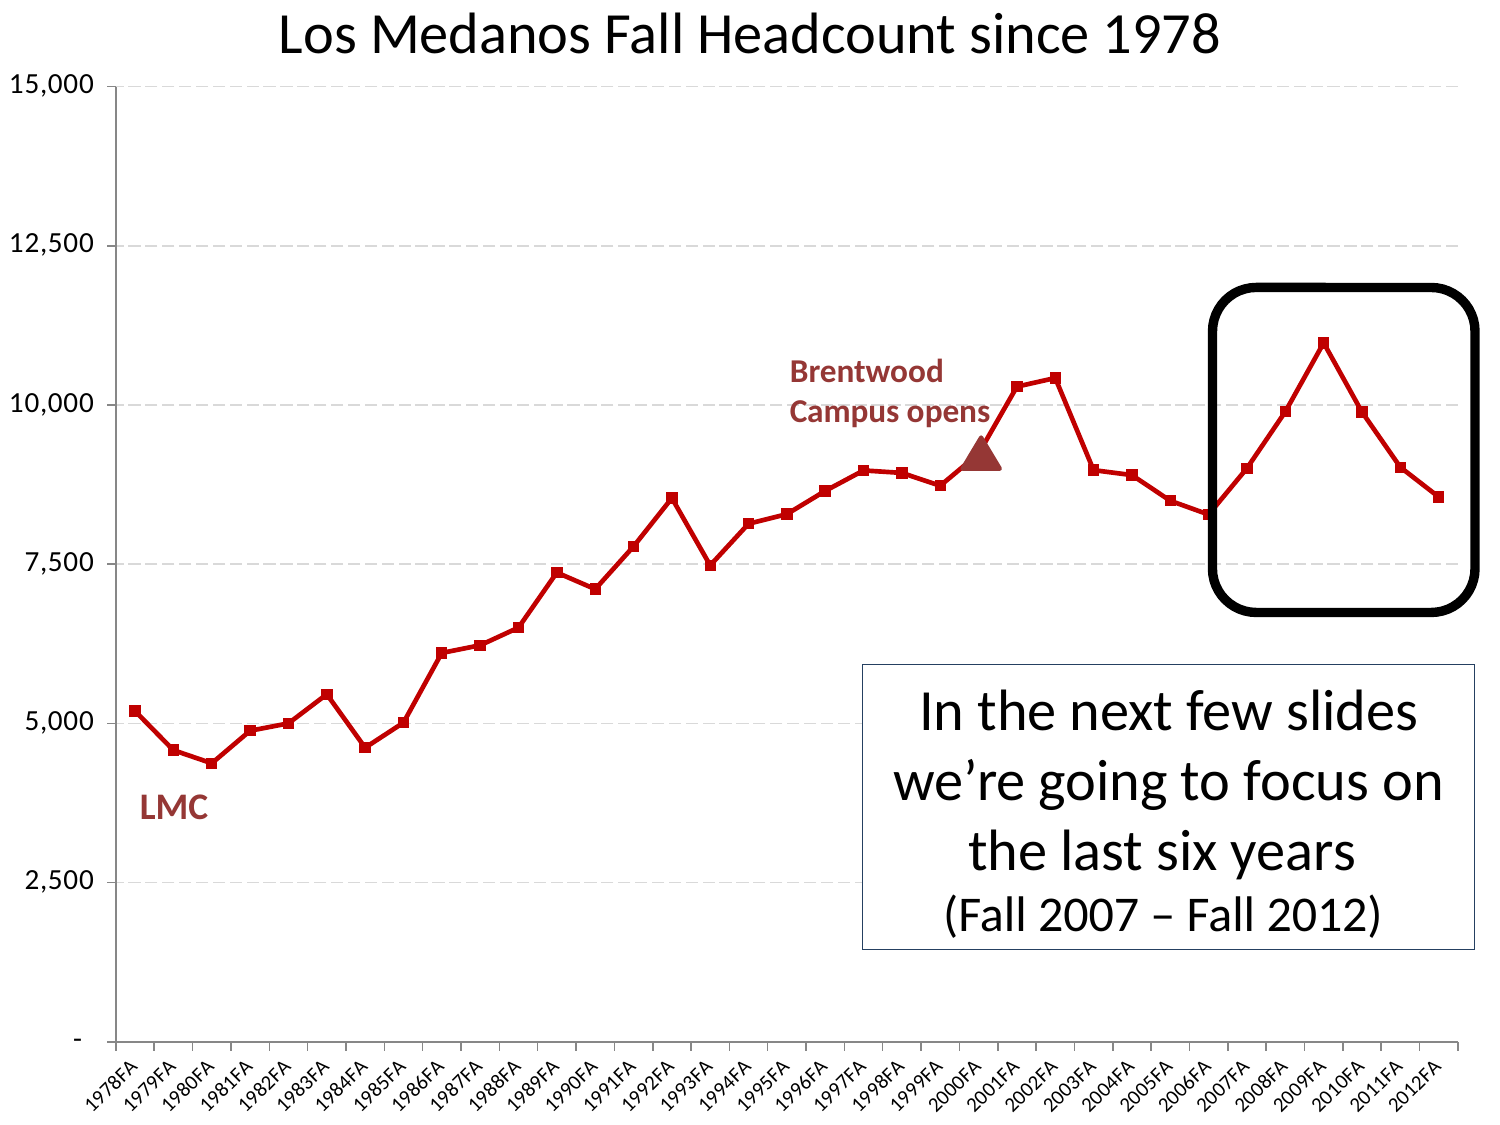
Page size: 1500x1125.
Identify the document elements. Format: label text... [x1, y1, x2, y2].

chart [0, 45, 1492, 1125]
text_box Los Medanos Fall Headcount since 1978 [0, 0, 1500, 73]
